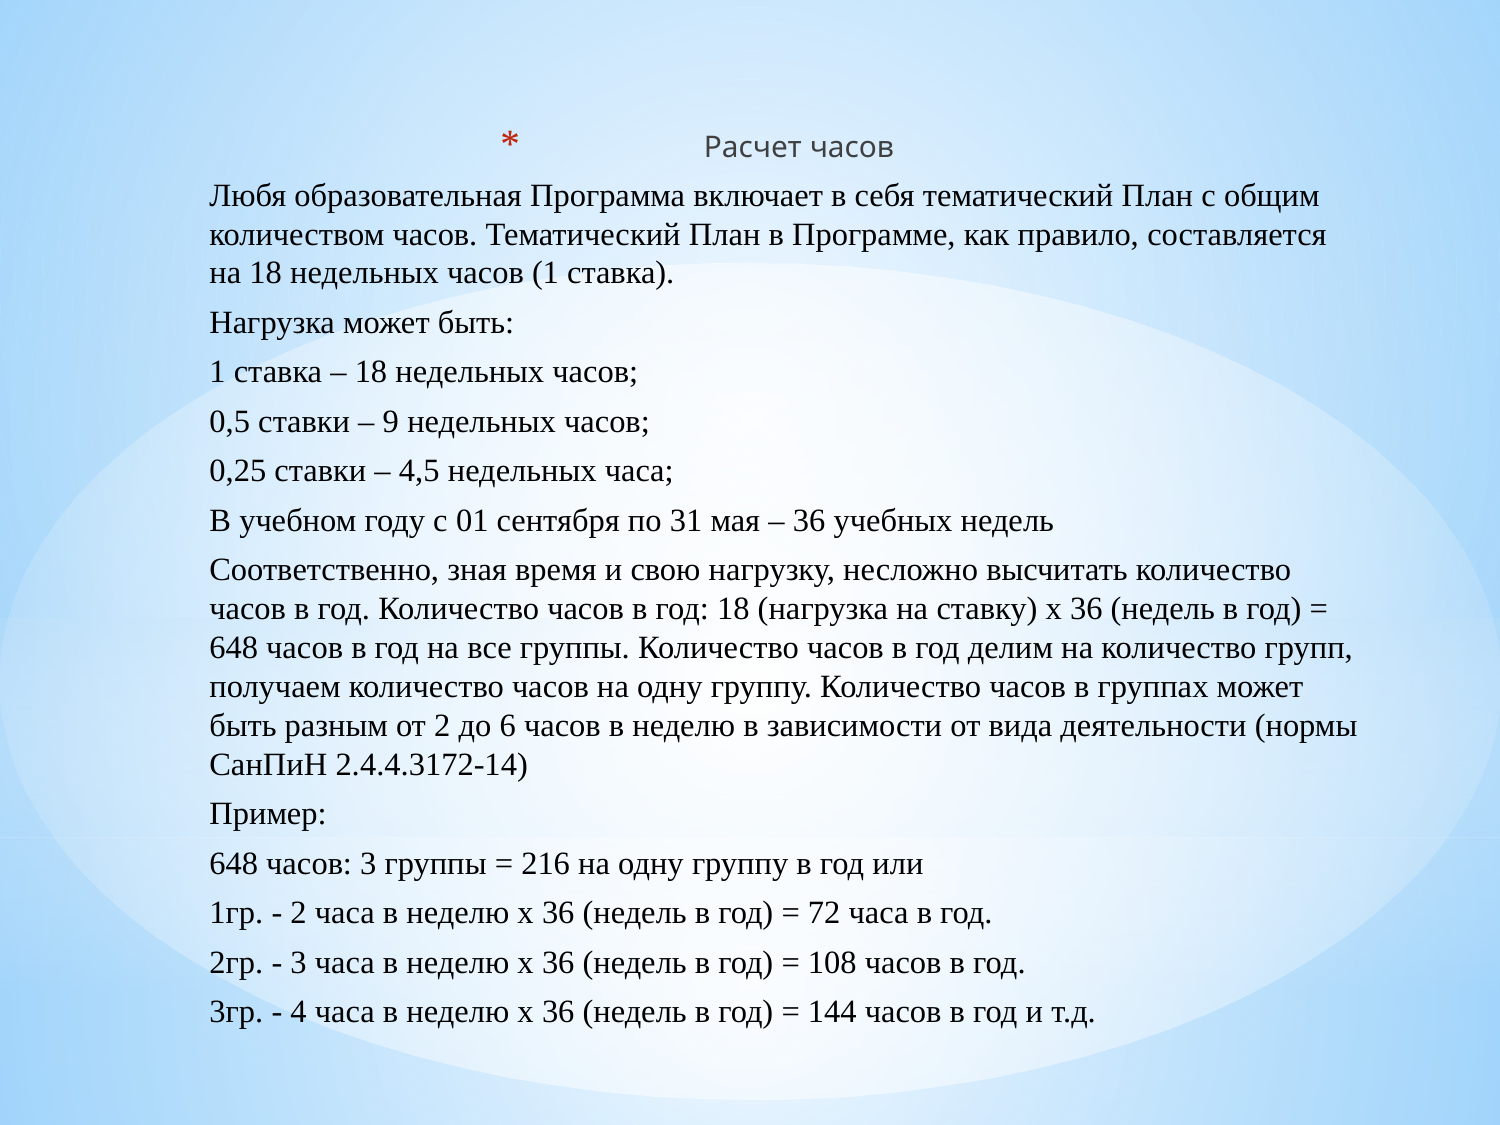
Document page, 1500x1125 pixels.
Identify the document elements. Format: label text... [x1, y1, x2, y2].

list Расчет часов Любя образовательная Программа включает в себя тематический План с общим количеством часов. Тематический План в Программе, как правило, составляется на 18 недельных часов (1 ставка). Нагрузка может быть: 1 ставка – 18 недельных часов; 0,5 ставки – 9 недельных часов; 0,25 ставки – 4,5 недельных часа; В учебном году с 01 сентября по 31 мая – 36 учебных недель Соответственно, зная время и свою нагрузку, несложно высчитать количество часов в год. Количество часов в год: 18 (нагрузка на ставку) х 36 (недель в год) = 648 часов в год на все группы. Количество часов в год делим на количество групп, получаем количество часов на одну группу. Количество часов в группах может быть разным от 2 до 6 часов в неделю в зависимости от вида деятельности (нормы СанПиН 2.4.4.3172-14) Пример: 648 часов: 3 группы = 216 на одну группу в год или 1гр. - 2 часа в неделю х 36 (недель в год) = 72 часа в год. 2гр. - 3 часа в неделю х 36 (недель в год) = 108 часов в год. 3гр. - 4 часа в неделю х 36 (недель в год) = 144 часов в год и т.д. [187, 120, 1376, 1047]
